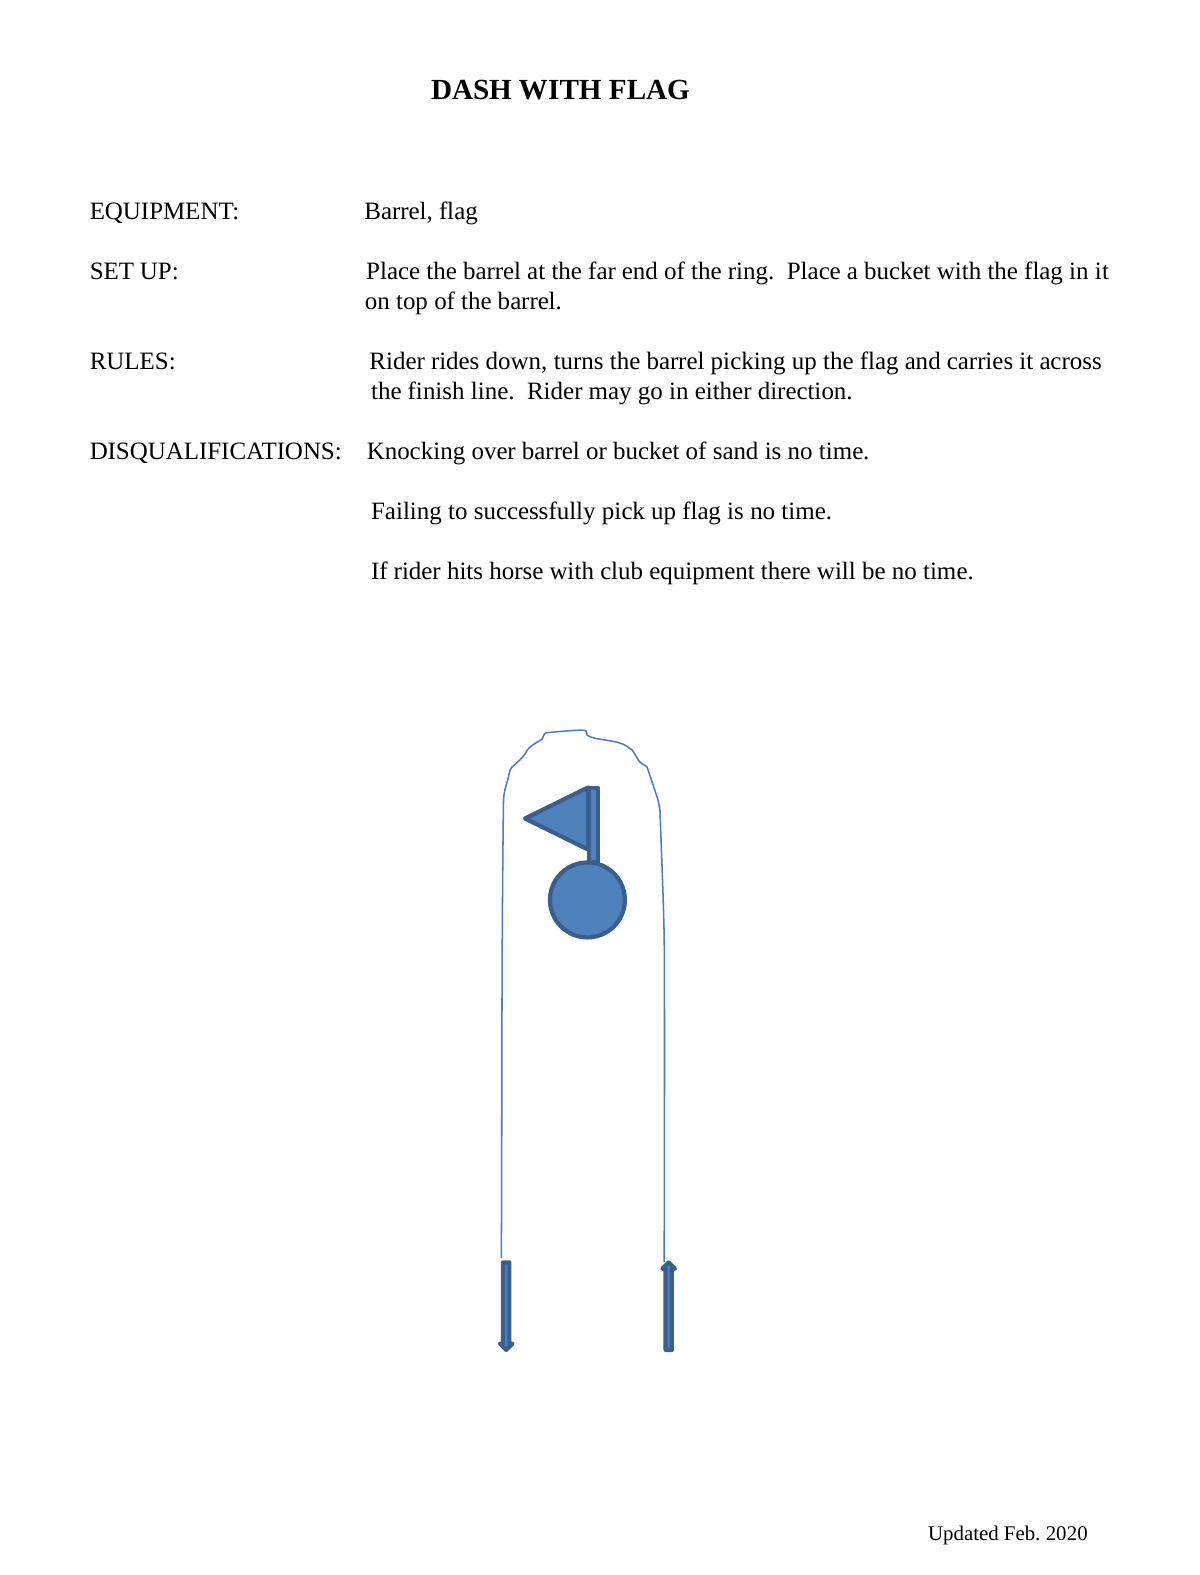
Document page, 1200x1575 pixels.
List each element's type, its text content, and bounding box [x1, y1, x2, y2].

text_box [660, 1260, 677, 1353]
text_box [498, 1260, 515, 1353]
text_box [500, 729, 666, 1263]
text_box EQUIPMENT: Barrel, flag SET UP: Place the barrel at the far end of the ring. Place a bucket with the flag in it on top of the barrel. RULES: Rider rides down, turns the barrel picking up the flag and carries it across the finish line. Rider may go in either direction. DISQUALIFICATIONS: Knocking over barrel or bucket of sand is no time. Failing to successfully pick up flag is no time. If rider hits horse with club equipment there will be no time. [74, 187, 1138, 592]
text_box Updated Feb. 2020 [913, 1512, 1103, 1553]
text_box DASH WITH FLAG [414, 62, 706, 114]
